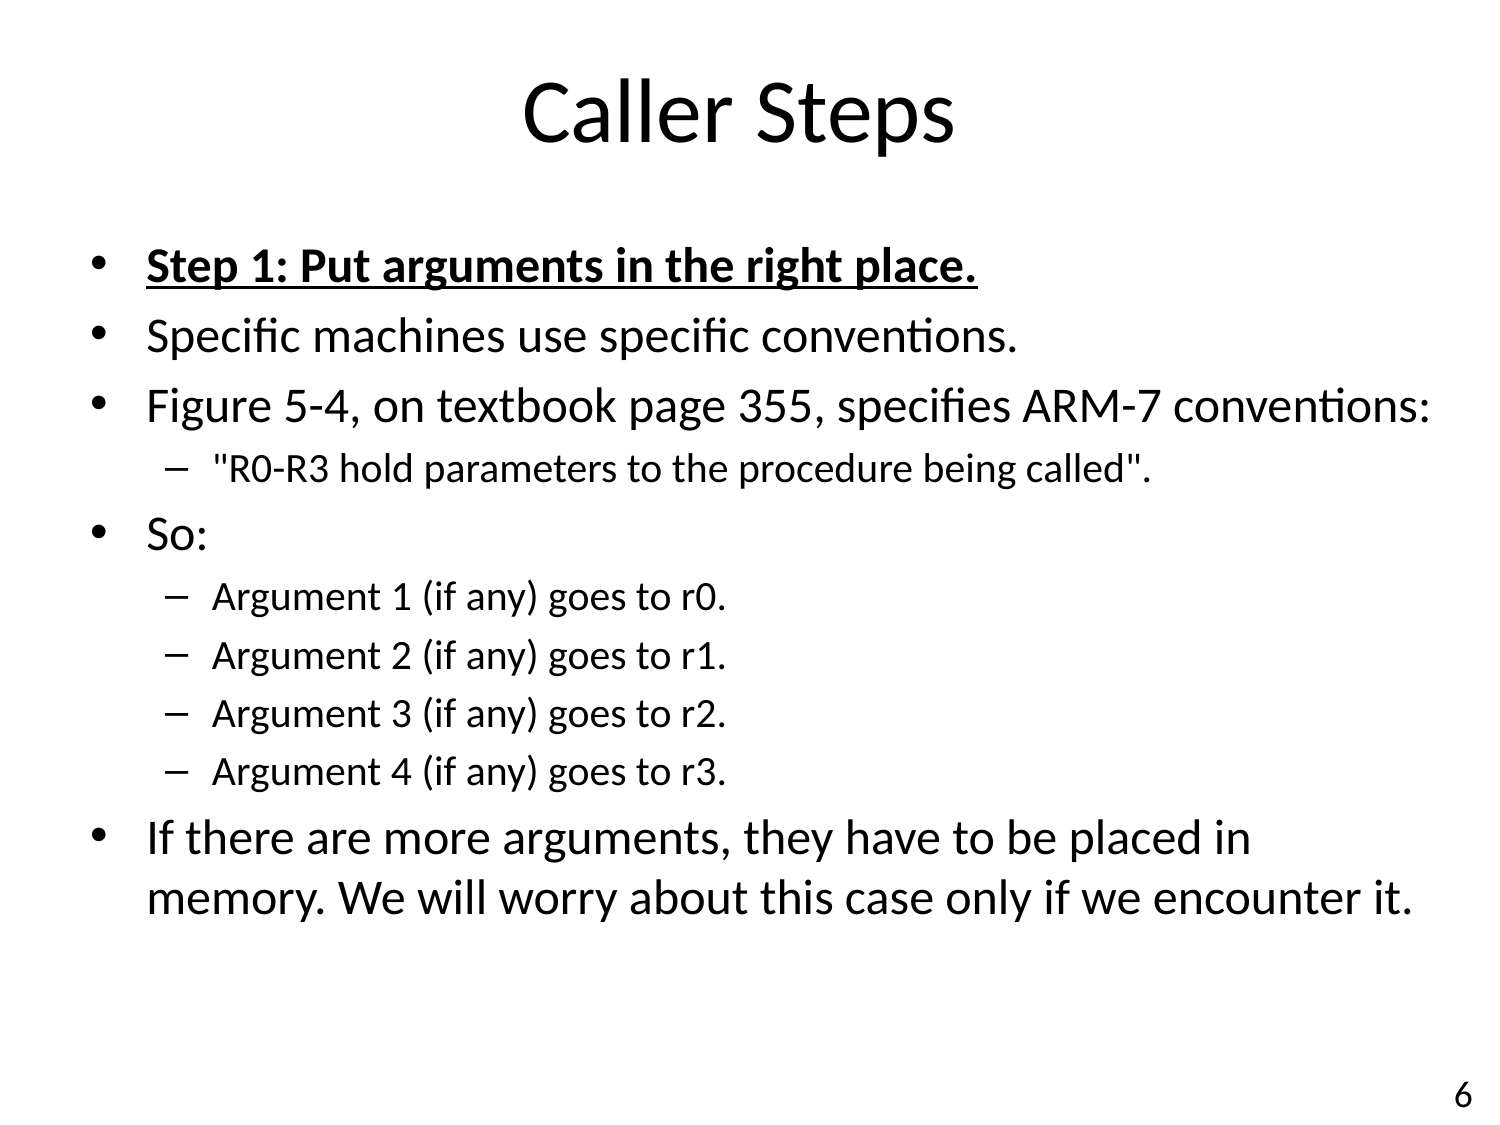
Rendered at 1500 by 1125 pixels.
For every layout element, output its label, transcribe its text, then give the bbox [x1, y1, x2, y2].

slide_number 6 [1137, 1062, 1488, 1123]
title Caller Steps [75, 12, 1425, 200]
list Step 1: Put arguments in the right place. Specific machines use specific conventions. Figure 5-4, on textbook page 355, specifies ARM-7 conventions: "R0-R3 hold parameters to the procedure being called". So: Argument 1 (if any) goes to r0. Argument 2 (if any) goes to r1. Argument 3 (if any) goes to r2. Argument 4 (if any) goes to r3. If there are more arguments, they have to be placed in memory. We will worry about this case only if we encounter it. [75, 224, 1450, 1050]
